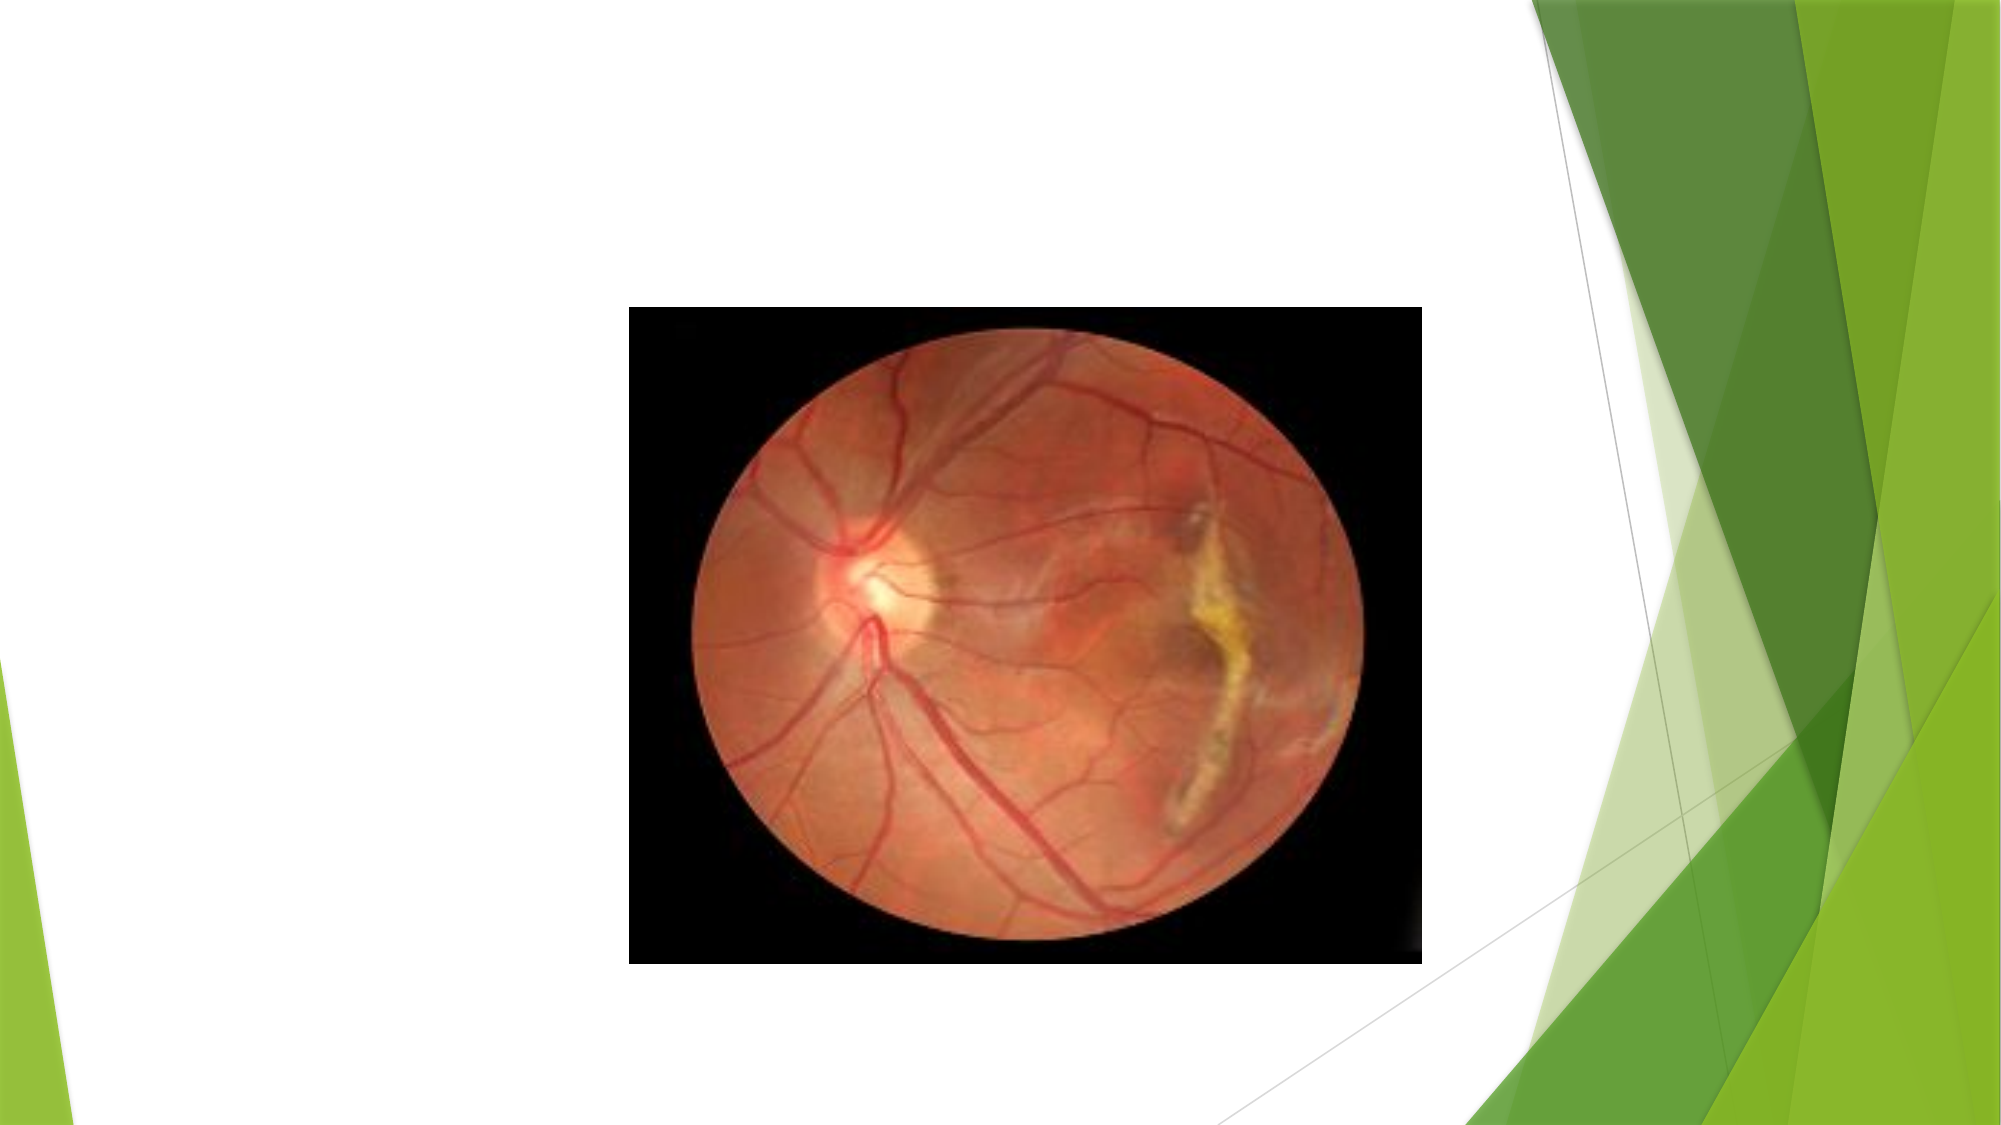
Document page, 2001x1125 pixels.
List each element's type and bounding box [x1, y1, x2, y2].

list [628, 306, 1422, 965]
